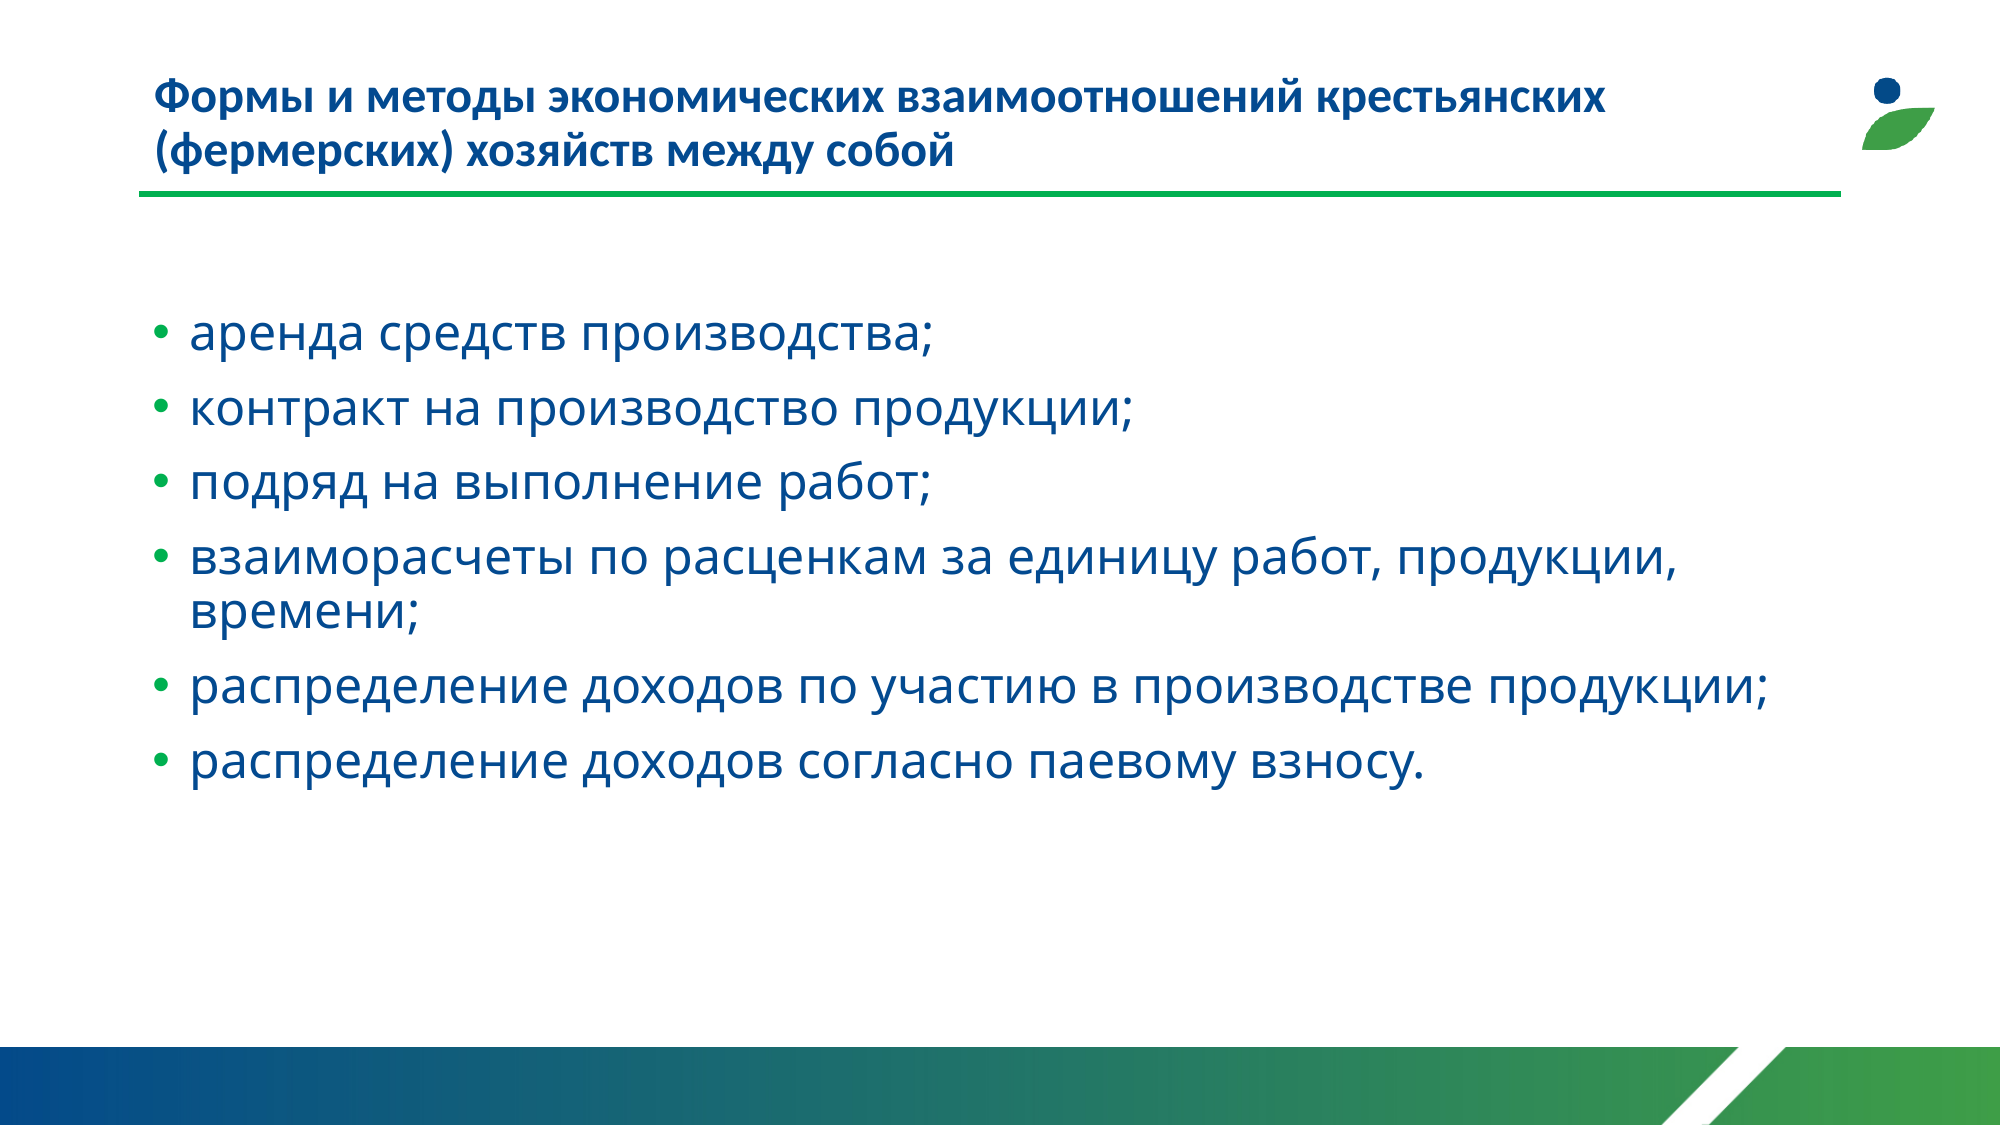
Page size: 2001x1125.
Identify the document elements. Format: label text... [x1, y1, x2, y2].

picture [1840, 53, 1952, 175]
list аренда средств производства; контракт на производство продукции; подряд на выполнение работ; взаиморасчеты по расценкам за единицу работ, продукции, времени; распределение доходов по участию в производстве продукции; распределение доходов согласно паевому взносу. [137, 299, 1863, 1014]
title Формы и методы экономических взаимоотношений крестьянских (фермерских) хозяйств между собой [139, 59, 1783, 185]
picture [0, 1047, 2000, 1125]
